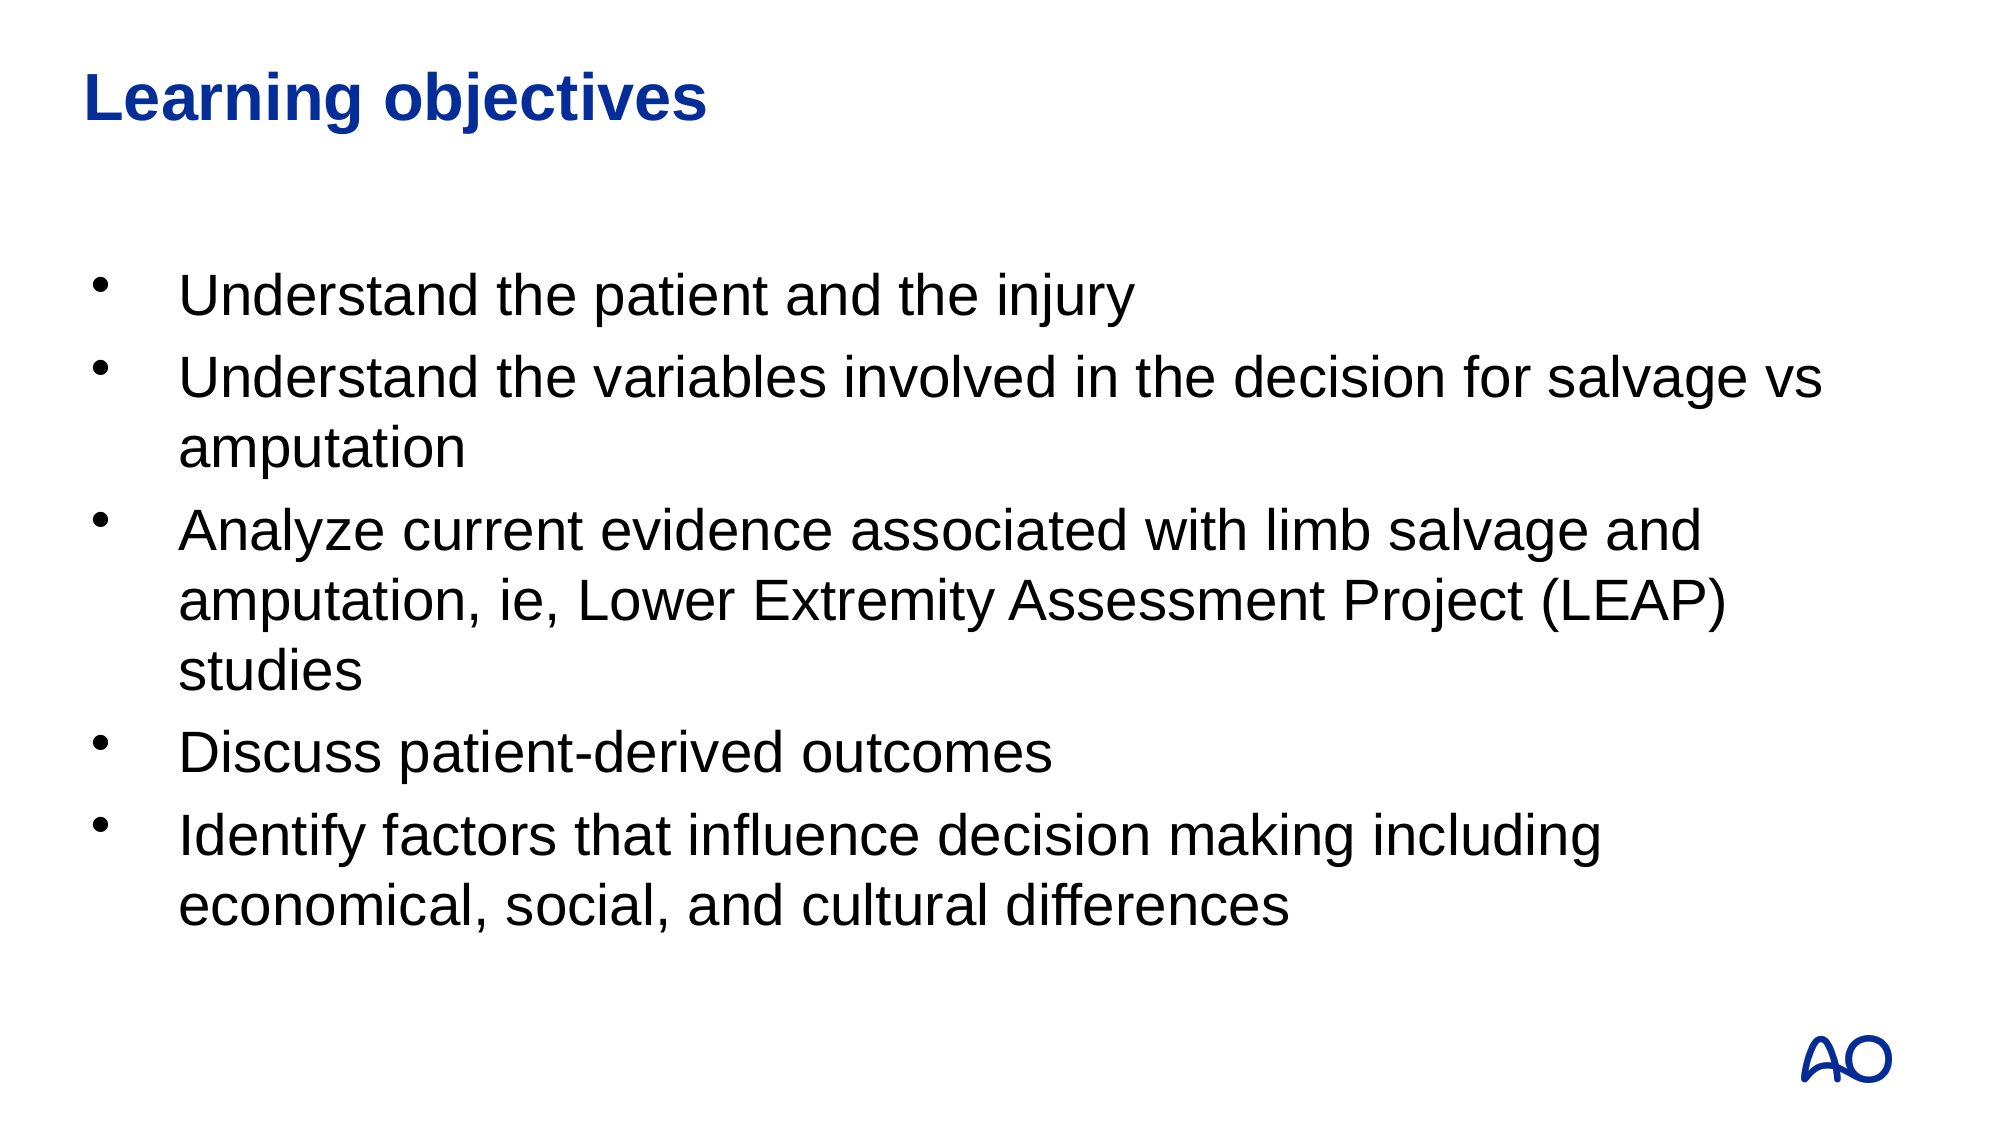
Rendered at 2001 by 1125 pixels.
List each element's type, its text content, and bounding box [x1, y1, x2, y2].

list Understand the patient and the injury Understand the variables involved in the decision for salvage vs amputation Analyze current evidence associated with limb salvage and amputation, ie, Lower Extremity Assessment Project (LEAP) studies Discuss patient-derived outcomes Identify factors that influence decision making including economical, social, and cultural differences [82, 248, 1895, 1125]
title Learning objectives [82, 61, 1895, 248]
